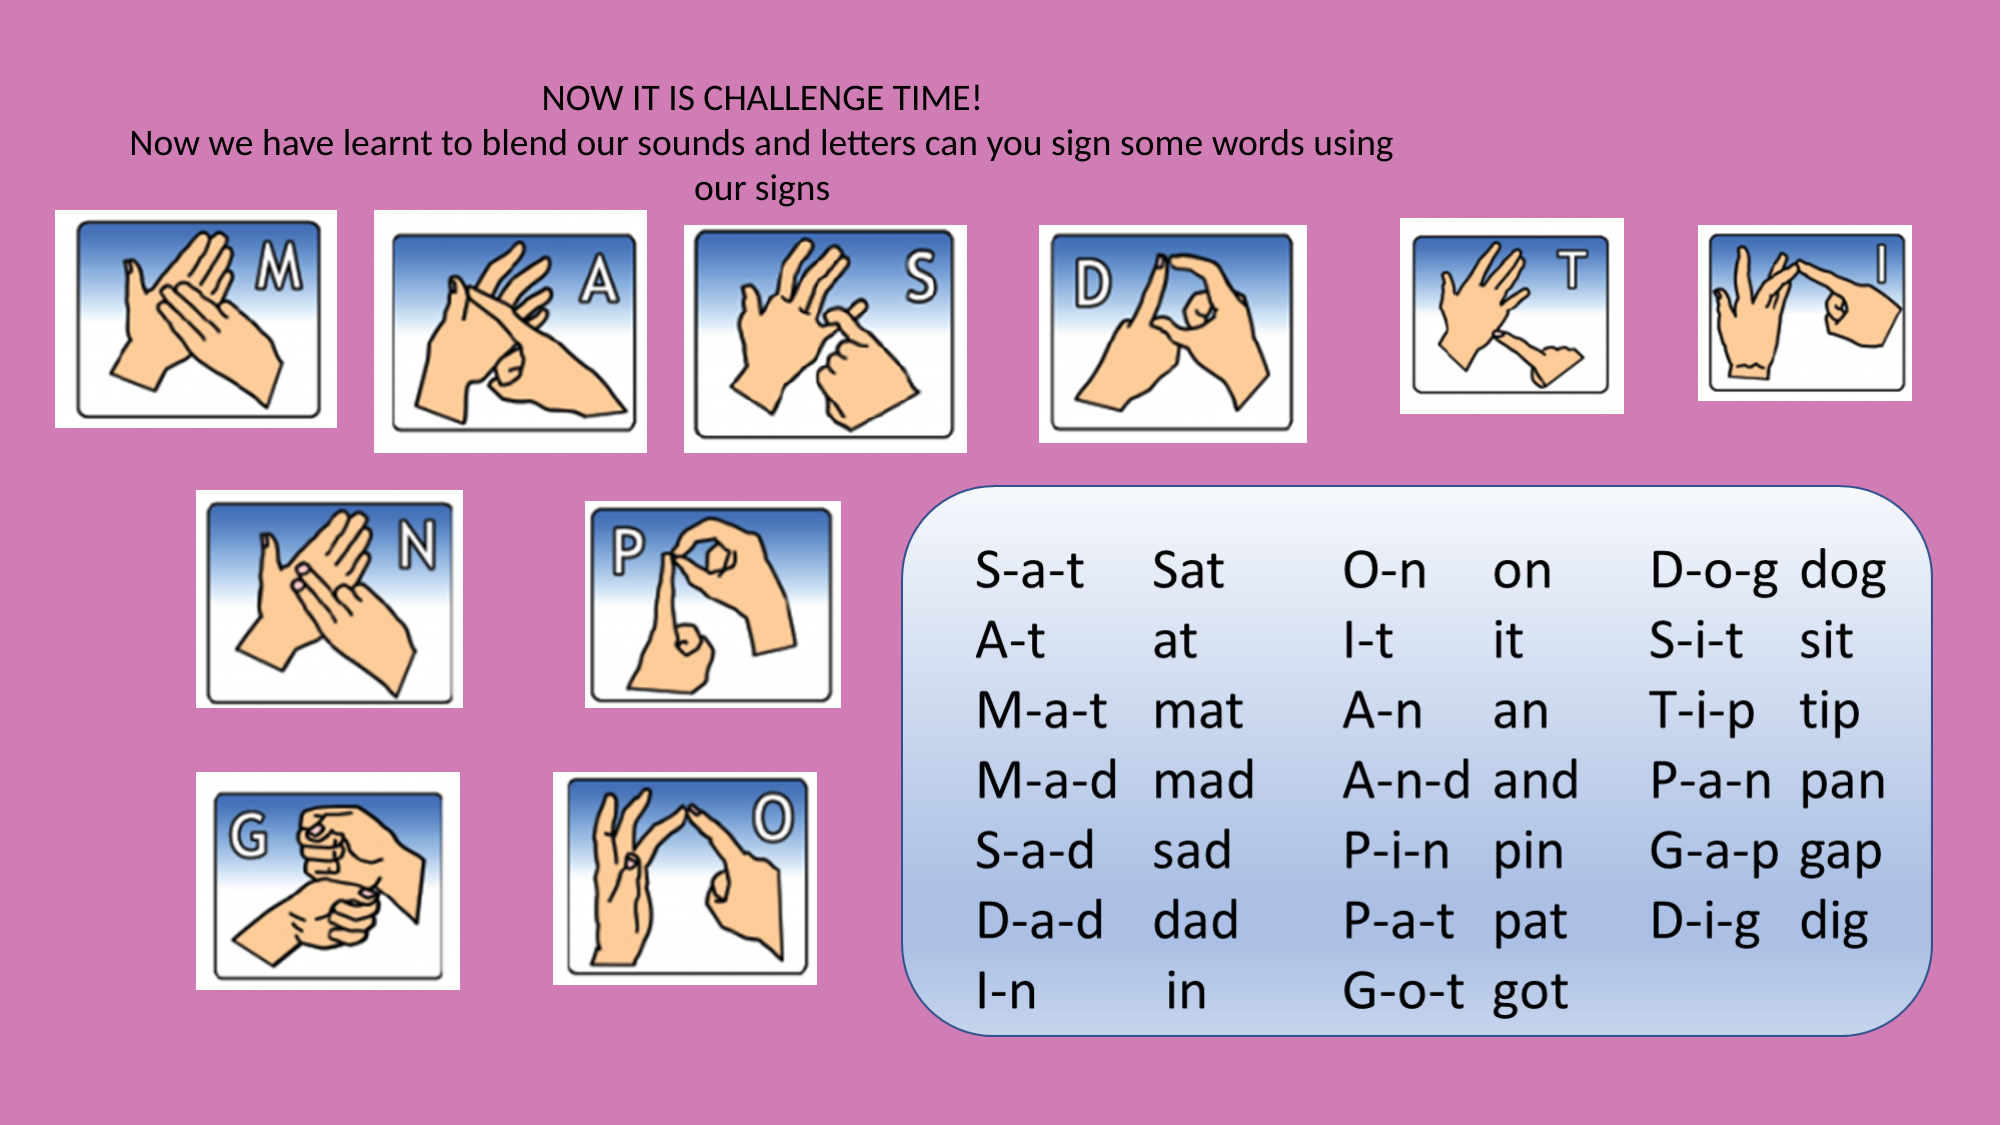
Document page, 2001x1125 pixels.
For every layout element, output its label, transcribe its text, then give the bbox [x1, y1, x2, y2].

picture [1698, 225, 1912, 401]
picture [684, 225, 967, 453]
picture [901, 485, 2000, 1060]
picture [55, 210, 337, 428]
picture [196, 772, 460, 990]
picture [1400, 218, 1624, 414]
picture [374, 210, 647, 453]
picture [1039, 225, 1307, 444]
picture [585, 501, 841, 708]
text_box NOW IT IS CHALLENGE TIME! Now we have learnt to blend our sounds and letters can you sign some words using our signs [93, 65, 1432, 216]
picture [553, 772, 817, 985]
picture [196, 490, 463, 708]
